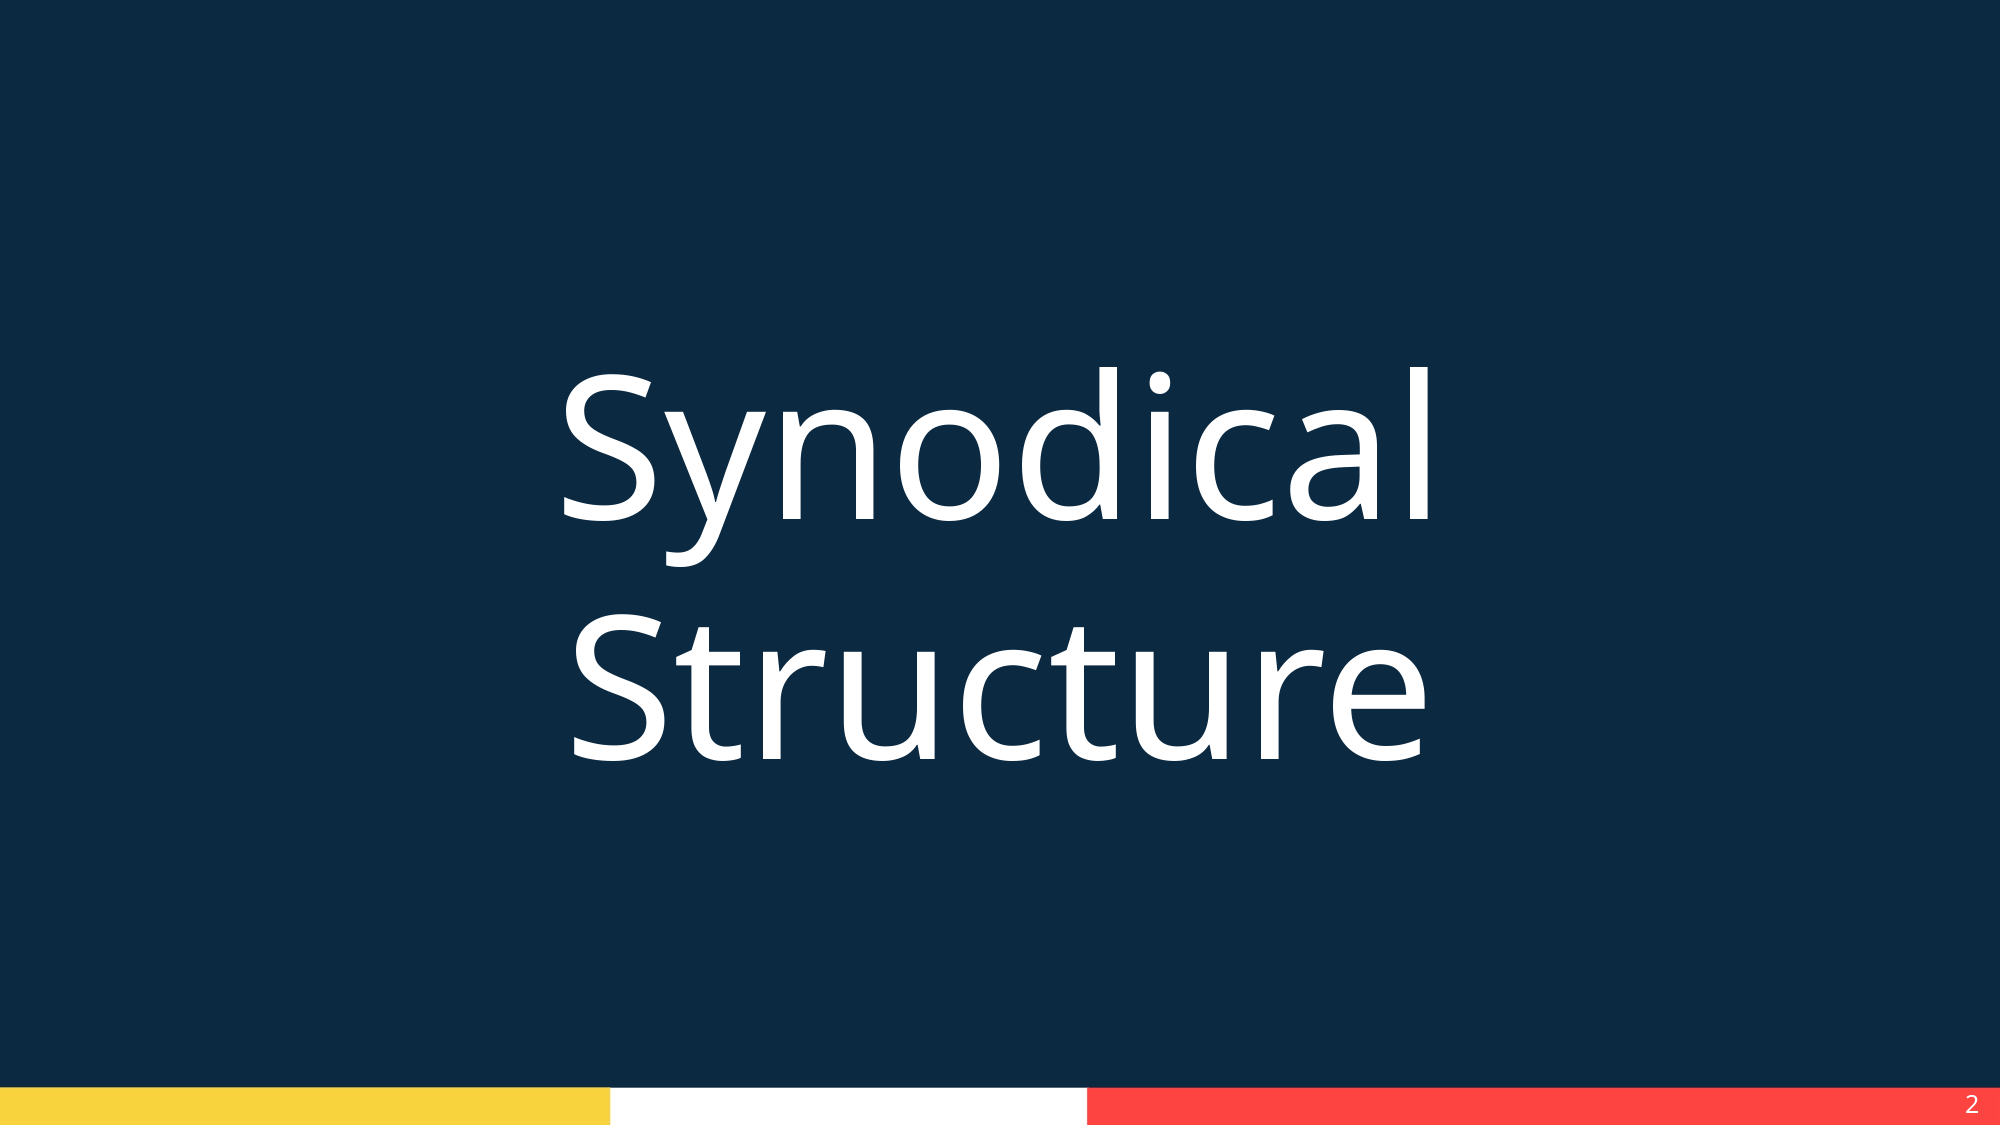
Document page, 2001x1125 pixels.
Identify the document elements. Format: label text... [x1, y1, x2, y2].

slide_number 2 [1904, 1083, 1995, 1125]
text_box Synodical Structure [399, 312, 1600, 808]
picture [0, 0, 2000, 1125]
